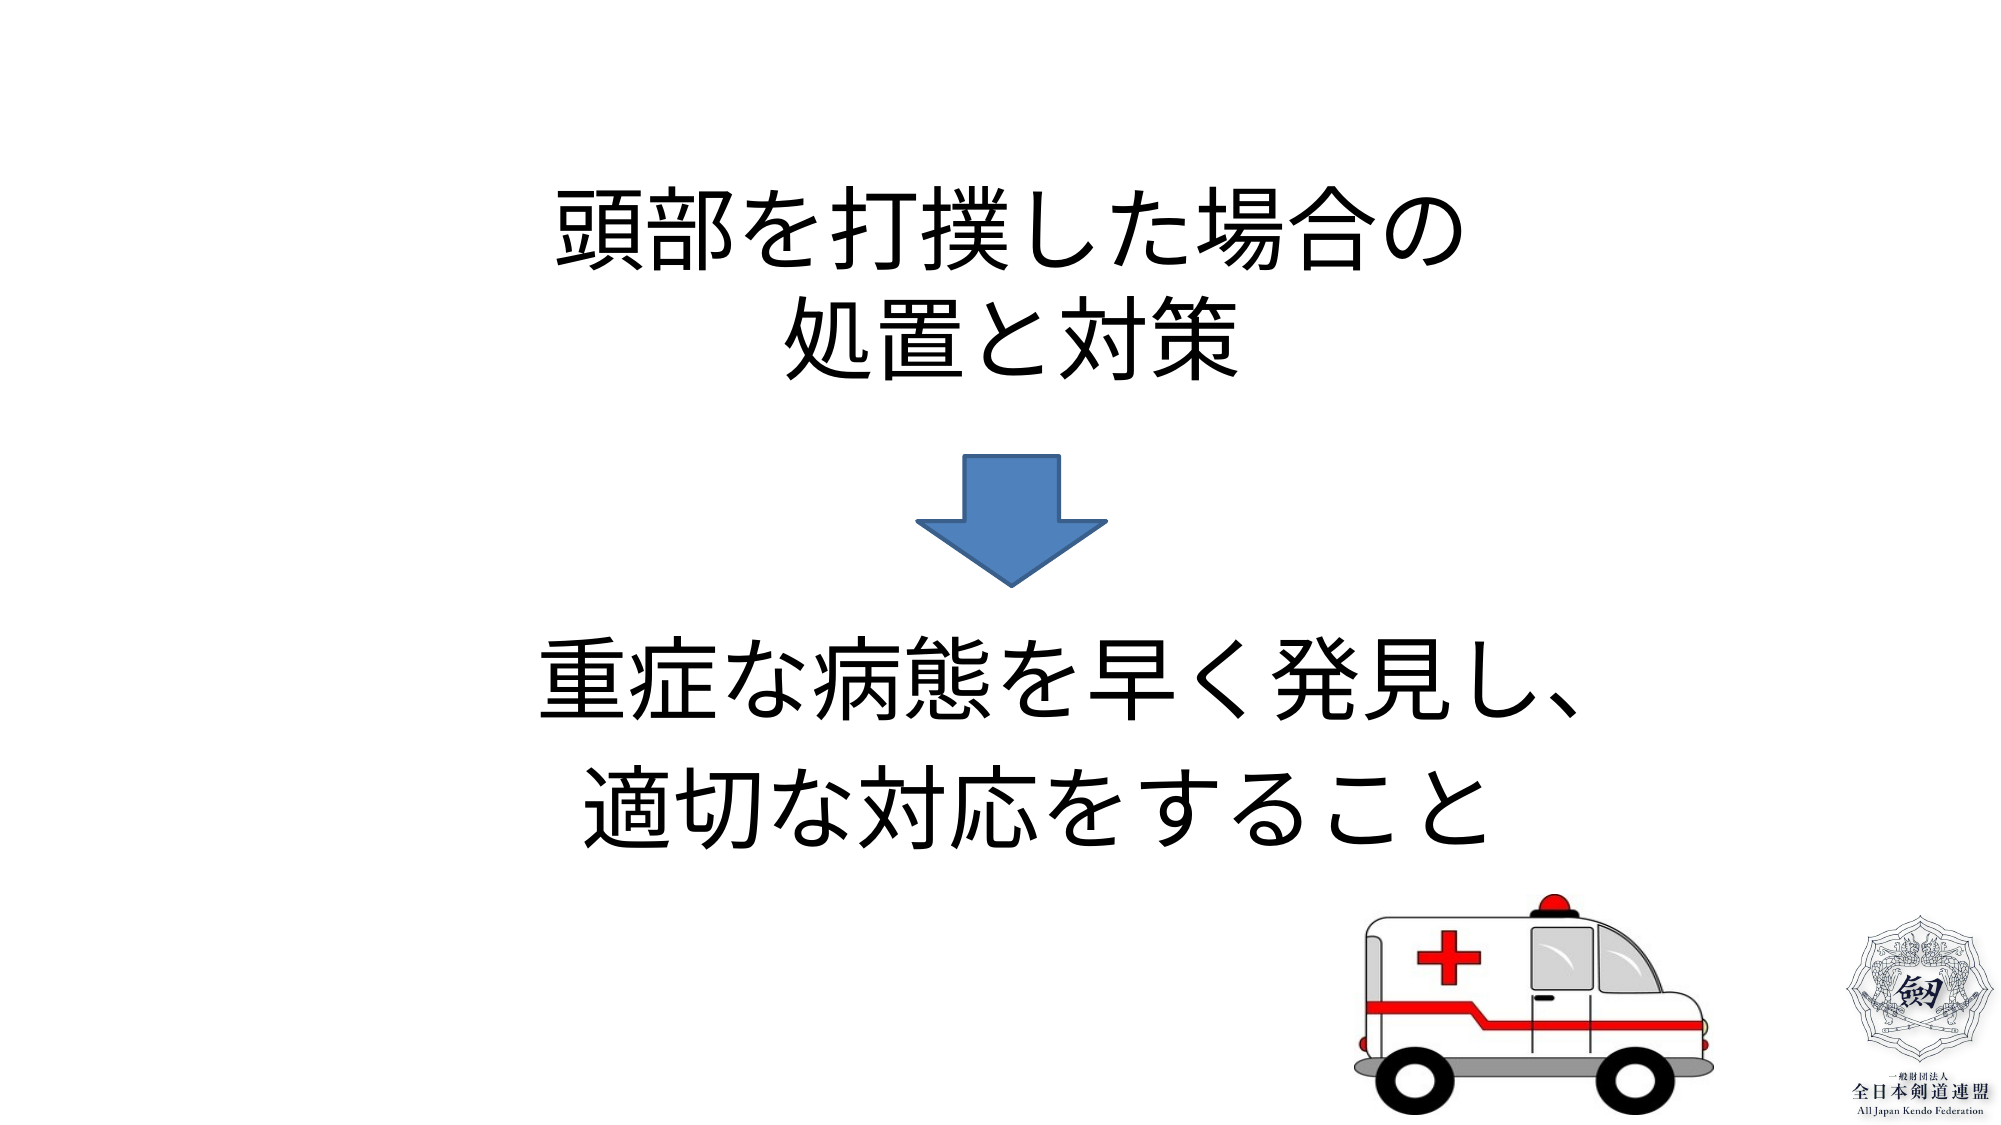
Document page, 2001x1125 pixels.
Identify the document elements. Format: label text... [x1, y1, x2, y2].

picture [1354, 894, 1714, 1115]
picture [1846, 915, 1994, 1117]
subtitle 重症な病態を早く発見し、 適切な対応をすること [515, 614, 1566, 903]
title 頭部を打撲した場合の 処置と対策 [374, 160, 1650, 402]
text_box [915, 454, 1109, 588]
